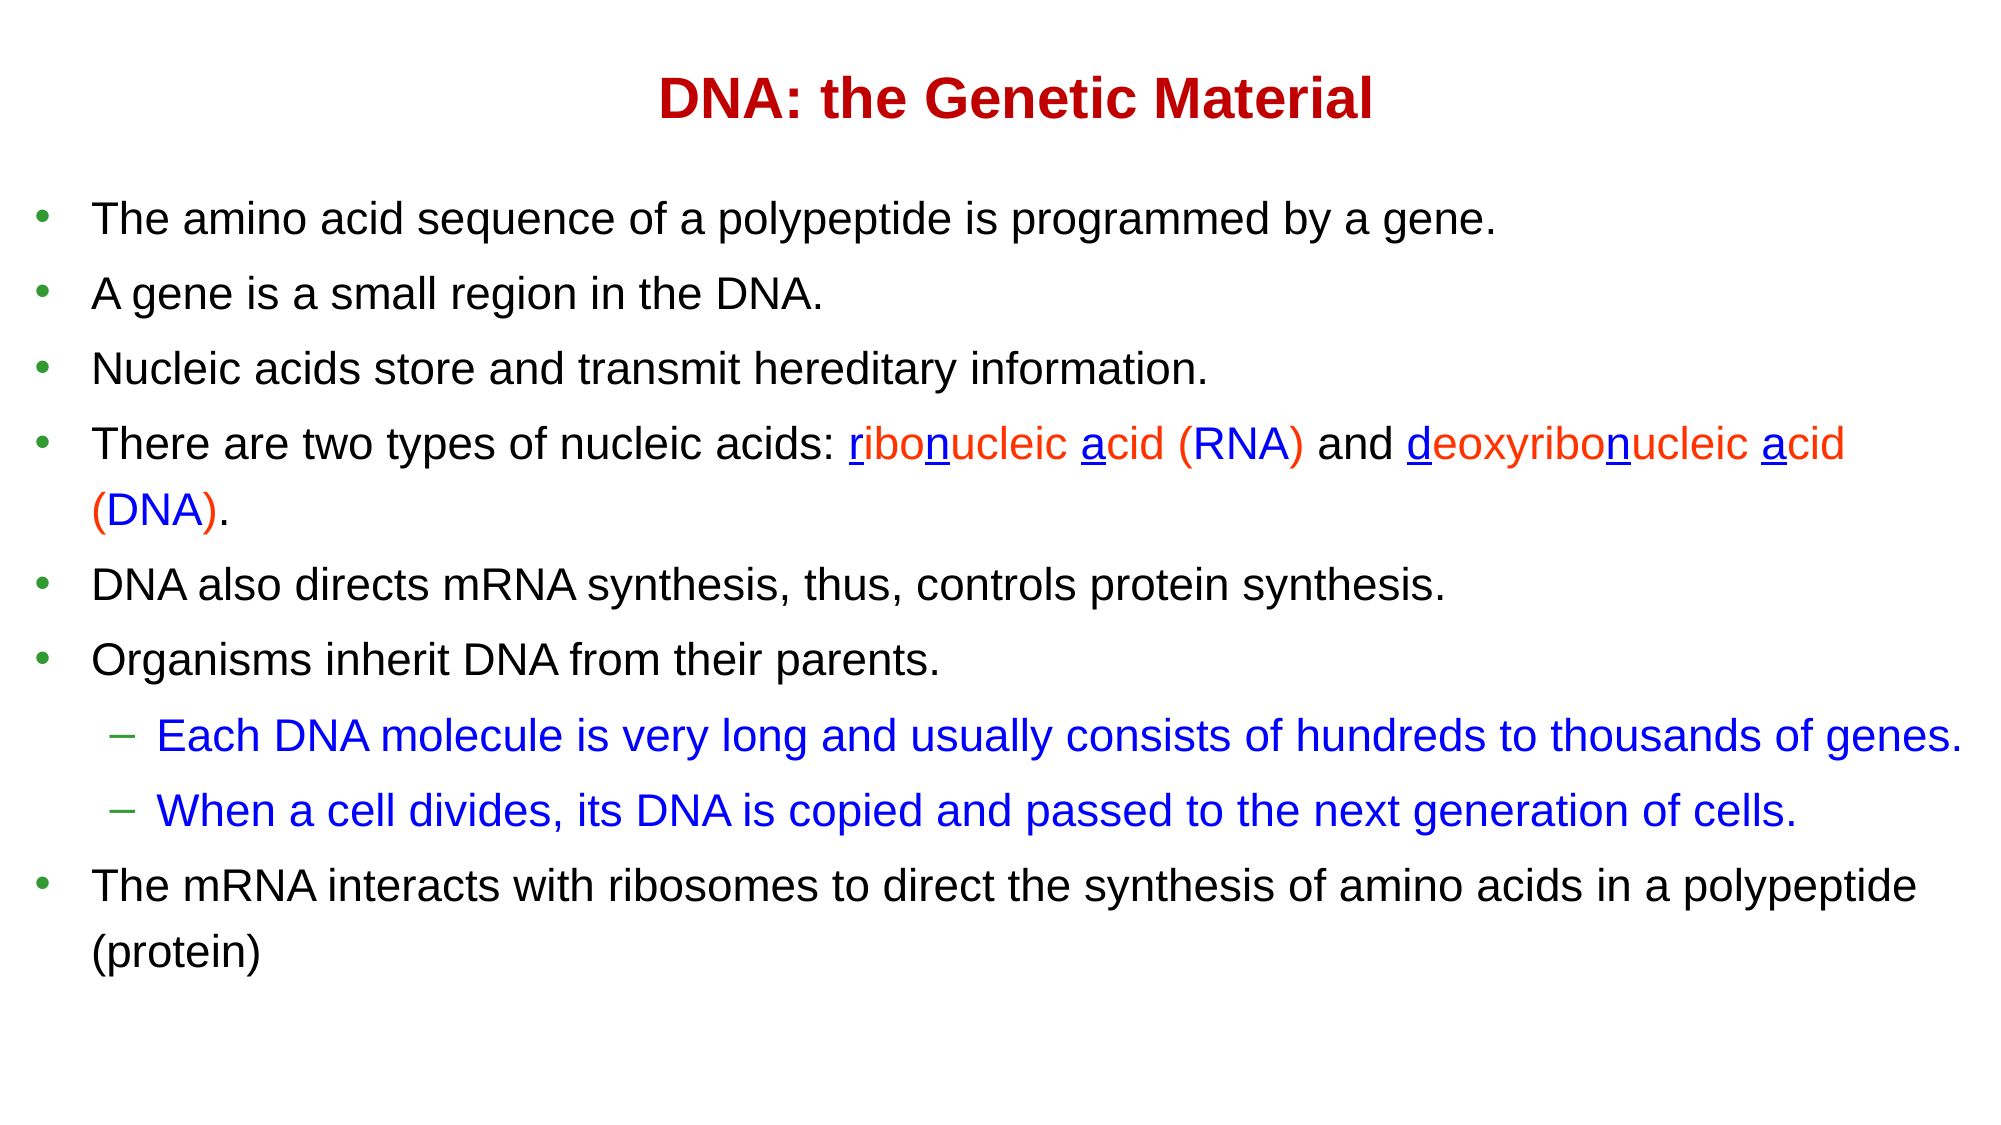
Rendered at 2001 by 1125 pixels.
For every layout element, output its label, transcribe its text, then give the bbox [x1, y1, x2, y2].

list The amino acid sequence of a polypeptide is programmed by a gene. A gene is a small region in the DNA. Nucleic acids store and transmit hereditary information. There are two types of nucleic acids: ribonucleic acid (RNA) and deoxyribonucleic acid (DNA). DNA also directs mRNA synthesis, thus, controls protein synthesis. Organisms inherit DNA from their parents. Each DNA molecule is very long and usually consists of hundreds to thousands of genes. When a cell divides, its DNA is copied and passed to the next generation of cells. The mRNA interacts with ribosomes to direct the synthesis of amino acids in a polypeptide (protein) [19, 170, 1986, 984]
text_box DNA: the Genetic Material [644, 52, 1391, 138]
